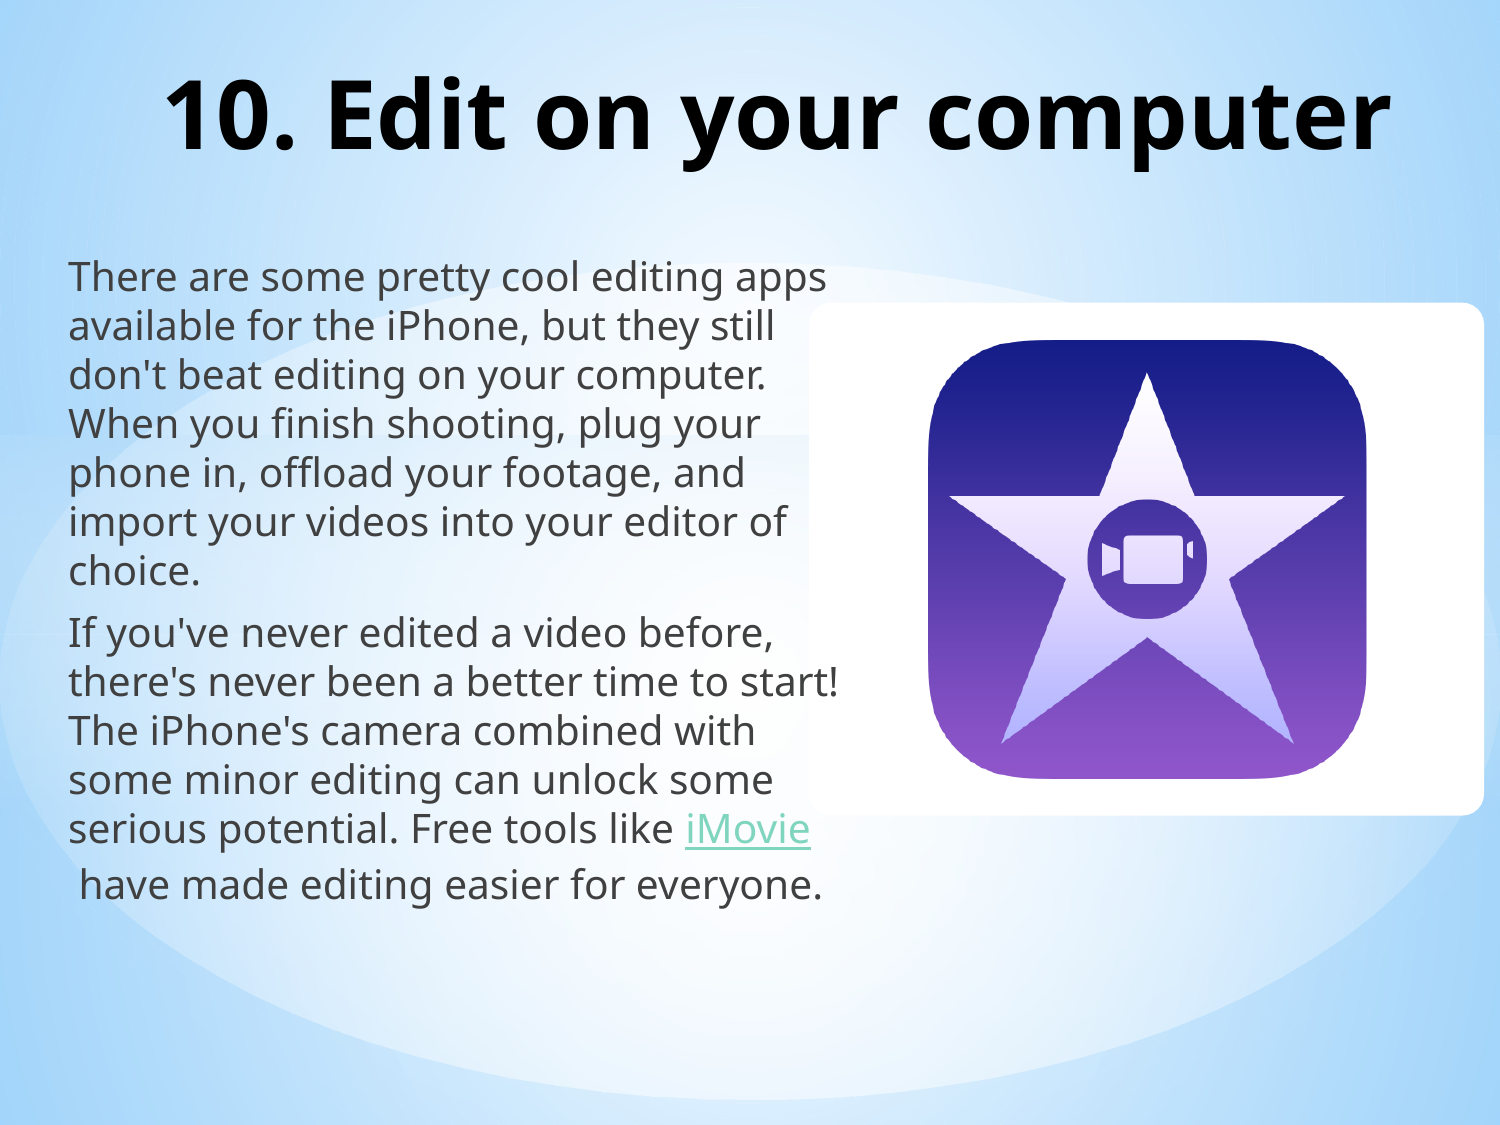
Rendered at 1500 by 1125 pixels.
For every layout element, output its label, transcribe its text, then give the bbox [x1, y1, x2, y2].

picture [808, 302, 1485, 816]
title 10. Edit on your computer [146, 0, 1410, 177]
list There are some pretty cool editing apps available for the iPhone, but they still don't beat editing on your computer. When you finish shooting, plug your phone in, offload your footage, and import your videos into your editor of choice. If you've never edited a video before, there's never been a better time to start! The iPhone's camera combined with some minor editing can unlock some serious potential. Free tools like iMovie have made editing easier for everyone. [53, 243, 869, 953]
